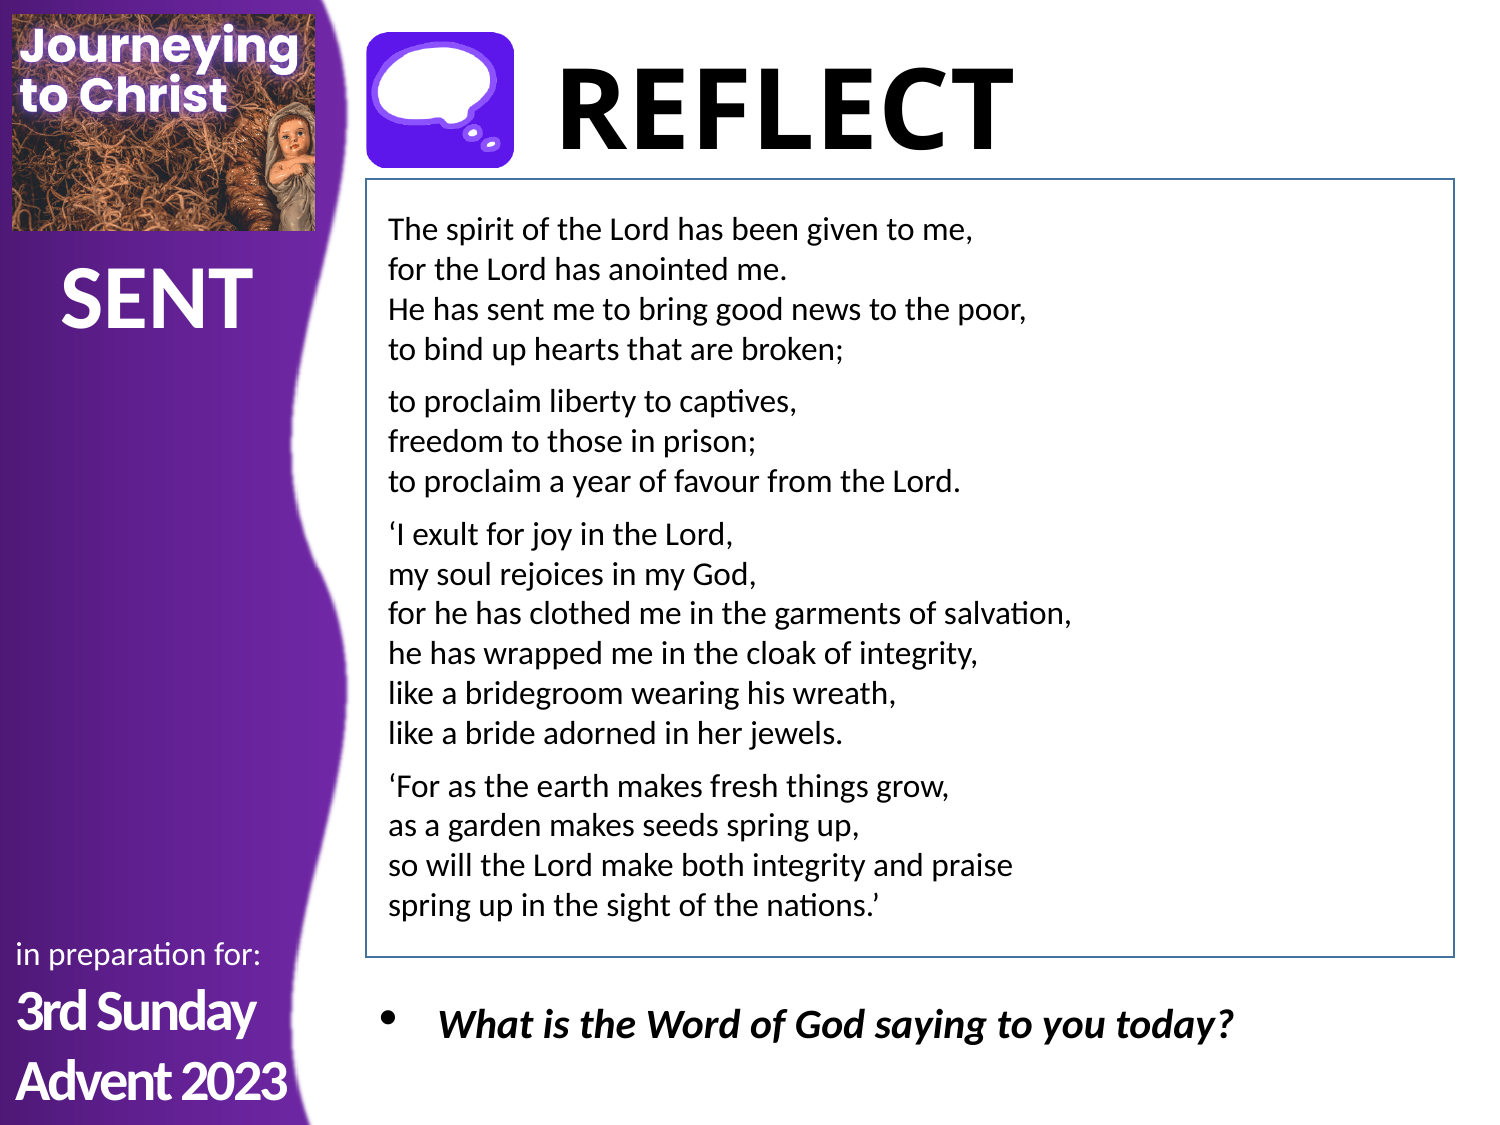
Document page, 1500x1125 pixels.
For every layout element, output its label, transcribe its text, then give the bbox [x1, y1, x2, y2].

text_box What is the Word of God saying to you today? [433, 989, 1455, 1075]
text_box REFLECT [547, 30, 1458, 161]
picture [366, 30, 514, 168]
text_box [365, 178, 1455, 958]
picture [0, 0, 353, 1125]
text_box in preparation for: 3rd Sunday Advent 2023 [353, 925, 433, 1125]
